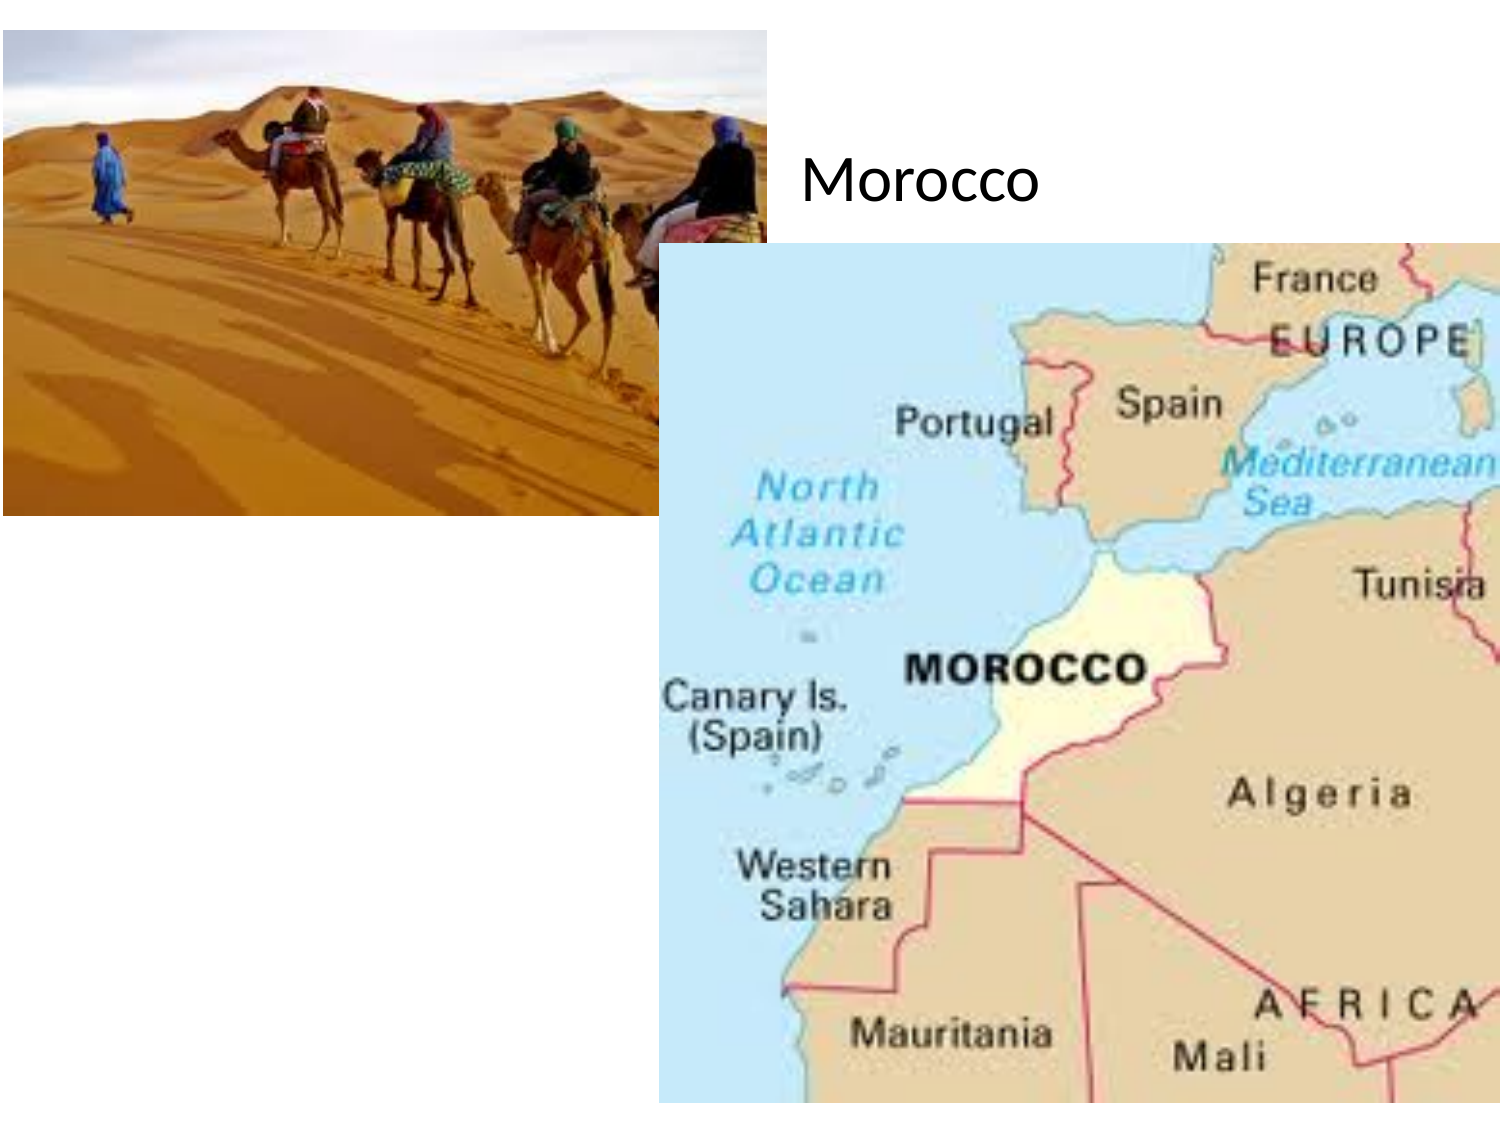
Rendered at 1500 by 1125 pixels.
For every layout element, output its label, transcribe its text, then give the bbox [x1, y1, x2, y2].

picture [3, 30, 1500, 1104]
list Morocco [785, 127, 1414, 241]
